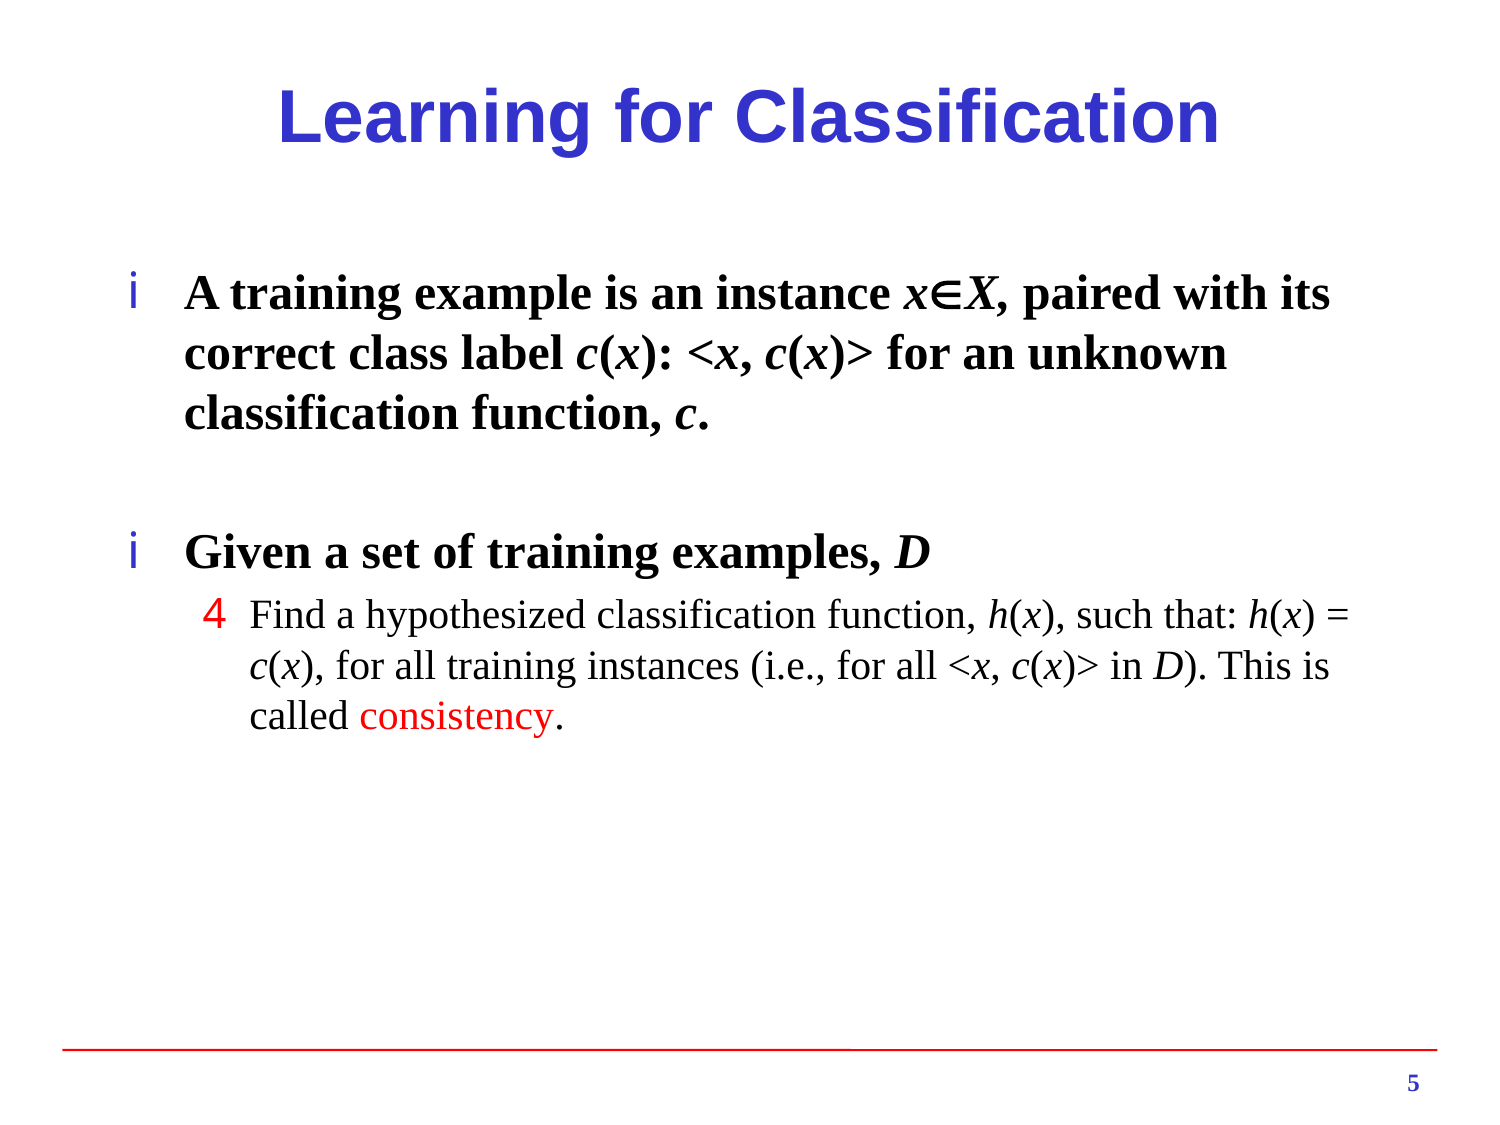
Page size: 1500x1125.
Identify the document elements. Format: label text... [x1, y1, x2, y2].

title Learning for Classification [74, 62, 1426, 163]
list A training example is an instance xX, paired with its correct class label c(x): <x, c(x)> for an unknown classification function, c. Given a set of training examples, D Find a hypothesized classification function, h(x), such that: h(x) = c(x), for all training instances (i.e., for all <x, c(x)> in D). This is called consistency. [112, 251, 1388, 1013]
slide_number 5 [1122, 1058, 1436, 1097]
